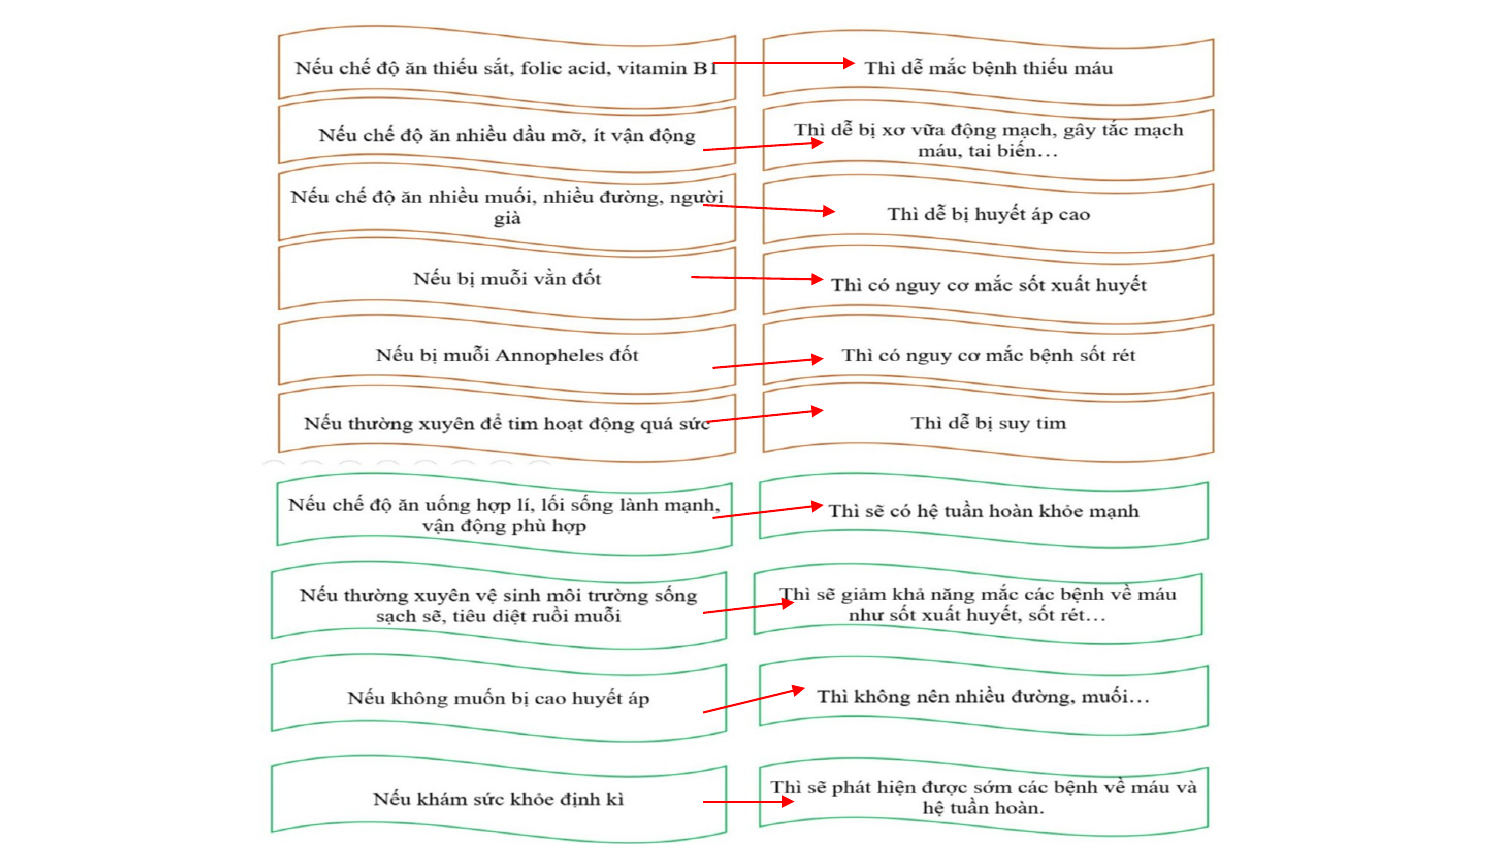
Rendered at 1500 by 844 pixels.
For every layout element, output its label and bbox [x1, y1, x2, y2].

text_box [703, 602, 795, 613]
text_box [706, 410, 824, 422]
text_box [703, 687, 805, 713]
text_box [703, 142, 824, 151]
picture [231, 0, 1237, 844]
text_box [712, 358, 824, 368]
text_box [712, 505, 824, 518]
text_box [703, 205, 836, 212]
